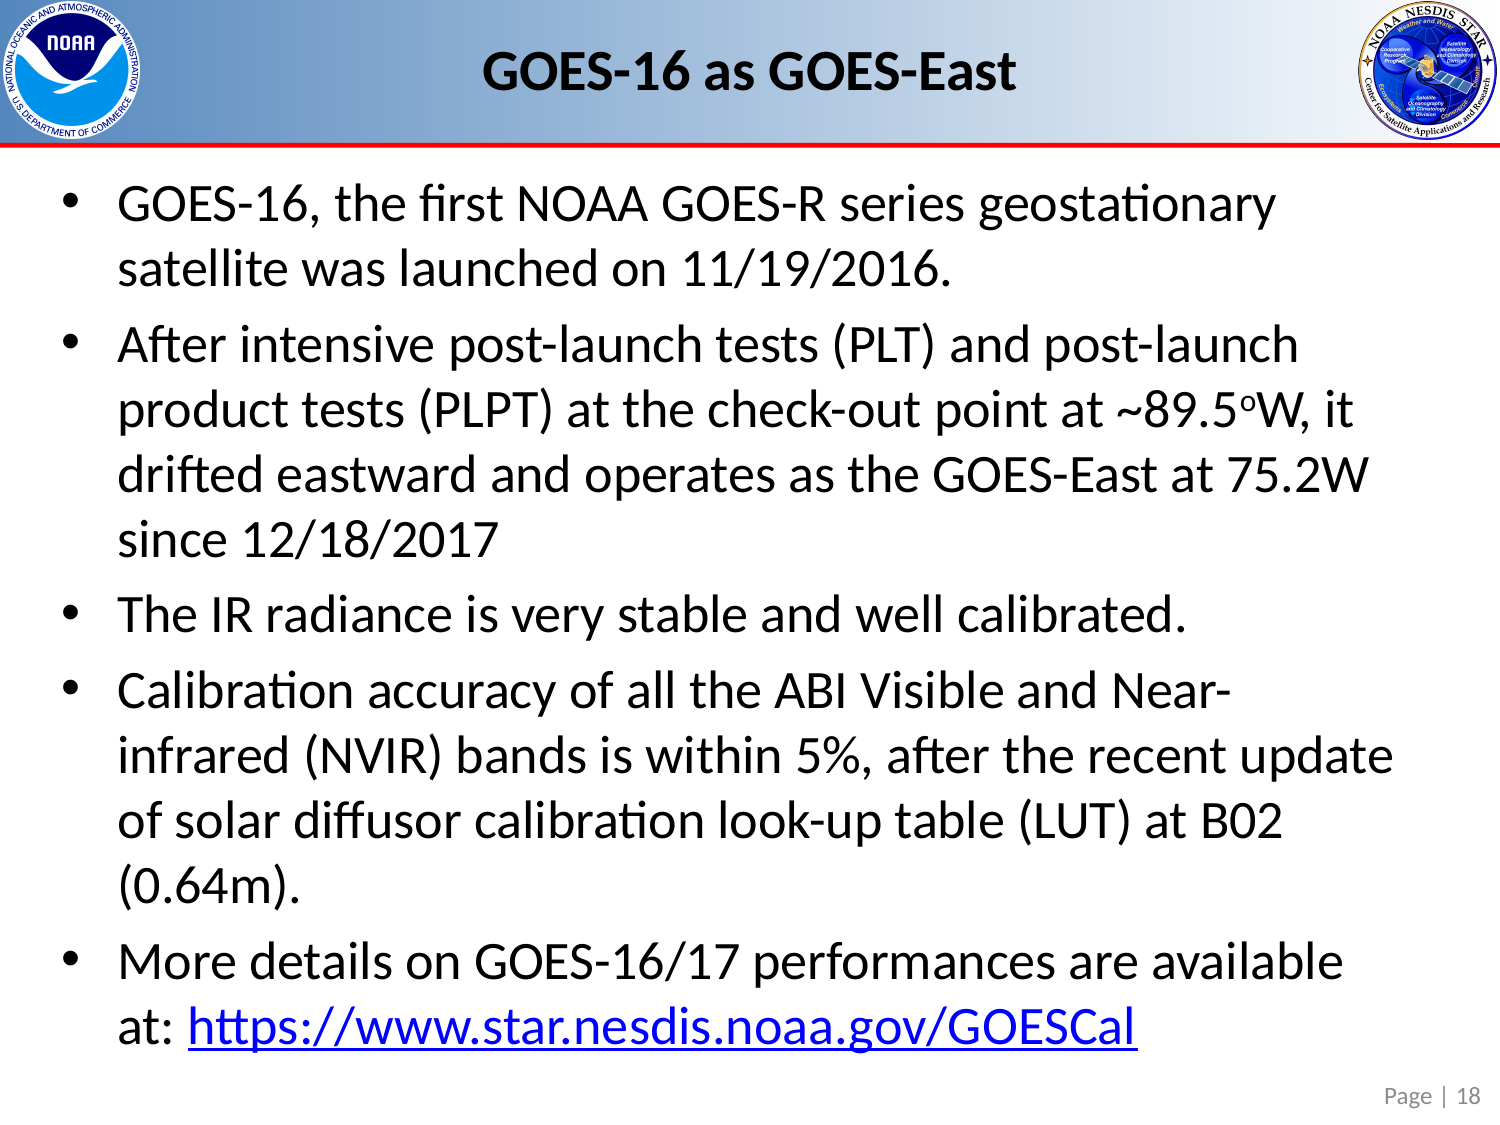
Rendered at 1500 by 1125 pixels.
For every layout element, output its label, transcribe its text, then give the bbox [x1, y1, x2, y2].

picture [1358, 1, 1497, 140]
title GOES-16 as GOES-East [75, 0, 1425, 135]
picture [3, 1, 140, 139]
slide_number Page | 18 [1146, 1065, 1497, 1125]
